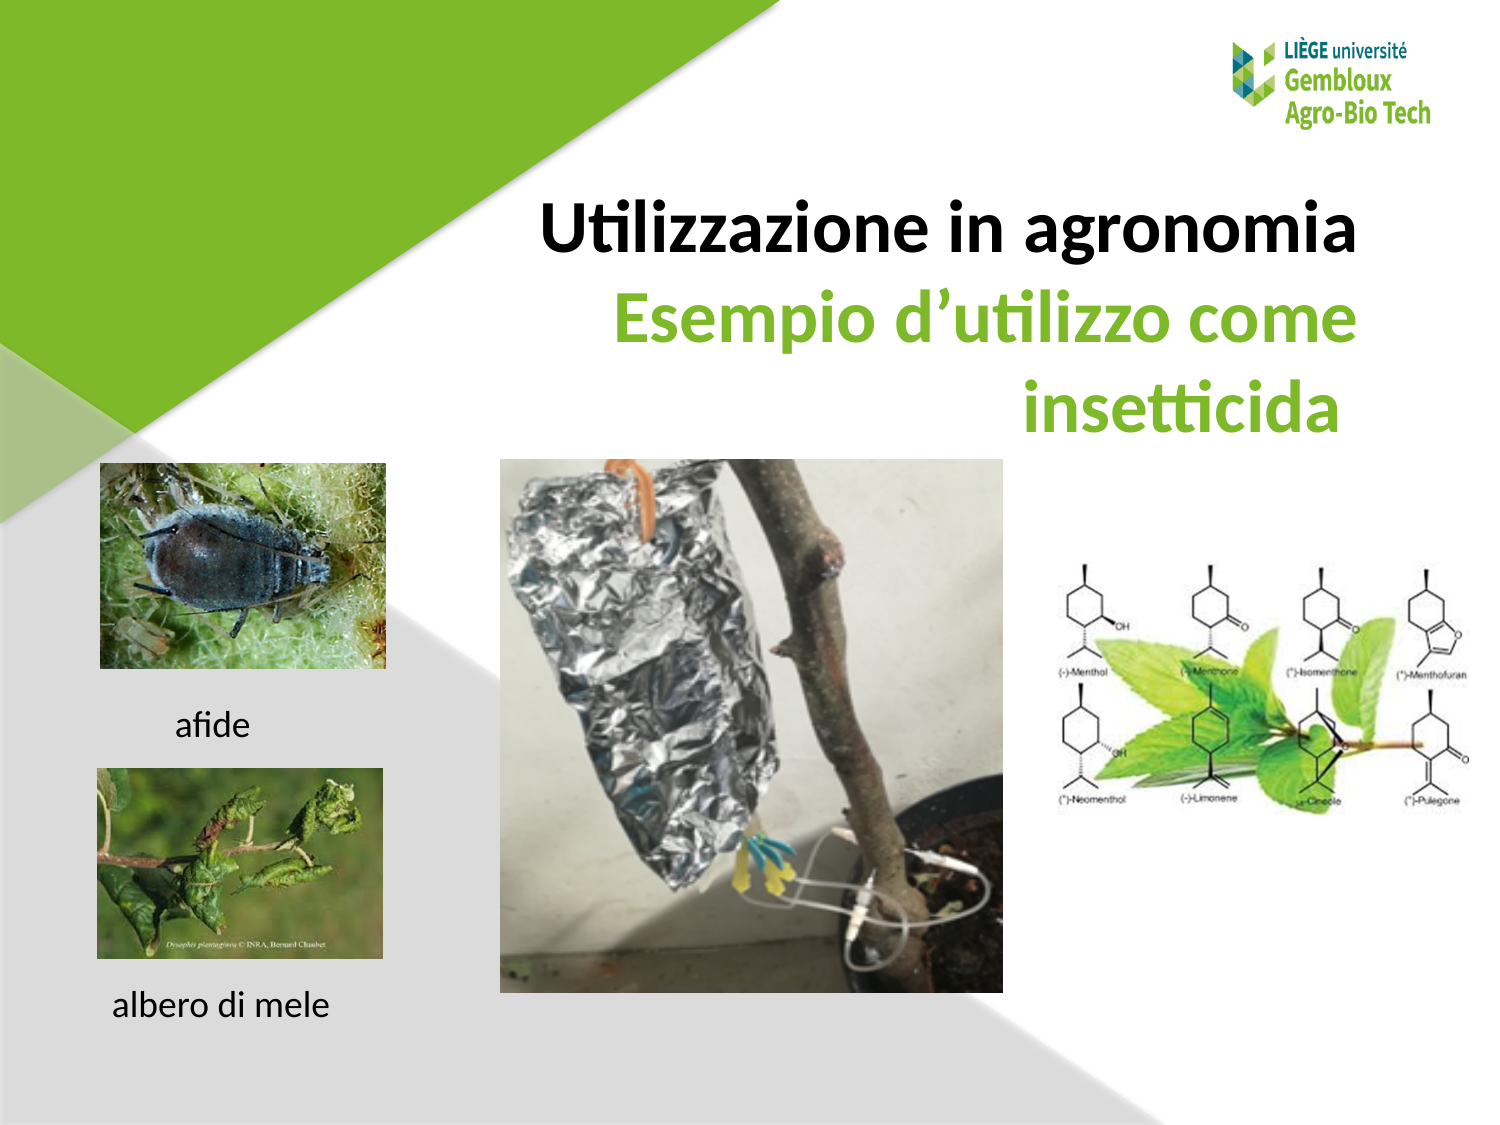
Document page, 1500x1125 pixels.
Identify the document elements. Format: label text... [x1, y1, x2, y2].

text_box albero di mele [97, 972, 416, 1033]
text_box afide [159, 692, 320, 753]
picture [1214, 17, 1448, 147]
picture [96, 768, 383, 959]
picture [1056, 561, 1469, 815]
title Utilizzazione in agronomia Esempio d’utilizzo come insetticida [273, 202, 1375, 493]
picture [499, 459, 1004, 993]
picture [100, 463, 386, 669]
